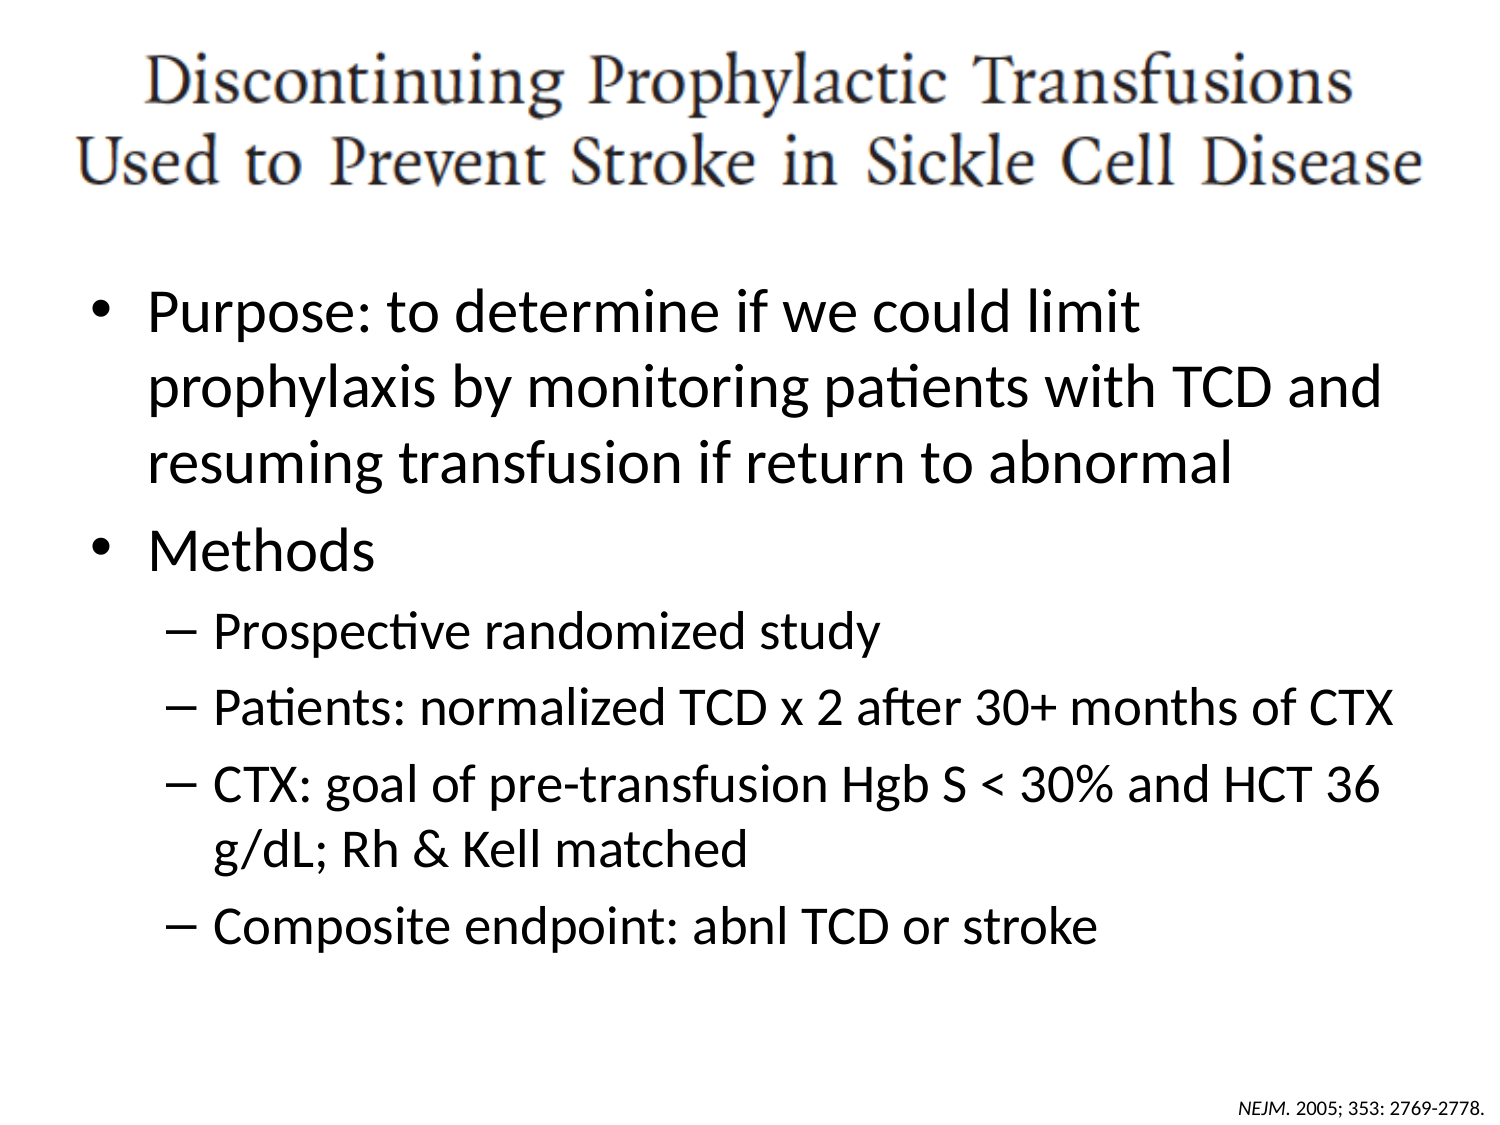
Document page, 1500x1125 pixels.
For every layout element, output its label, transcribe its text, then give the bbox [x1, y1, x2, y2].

picture [55, 37, 1442, 228]
text_box NEJM. 2005; 353: 2769-2778. [1019, 1087, 1500, 1125]
list Purpose: to determine if we could limit prophylaxis by monitoring patients with TCD and resuming transfusion if return to abnormal Methods Prospective randomized study Patients: normalized TCD x 2 after 30+ months of CTX CTX: goal of pre-transfusion Hgb S < 30% and HCT 36 g/dL; Rh & Kell matched Composite endpoint: abnl TCD or stroke [75, 262, 1425, 1005]
